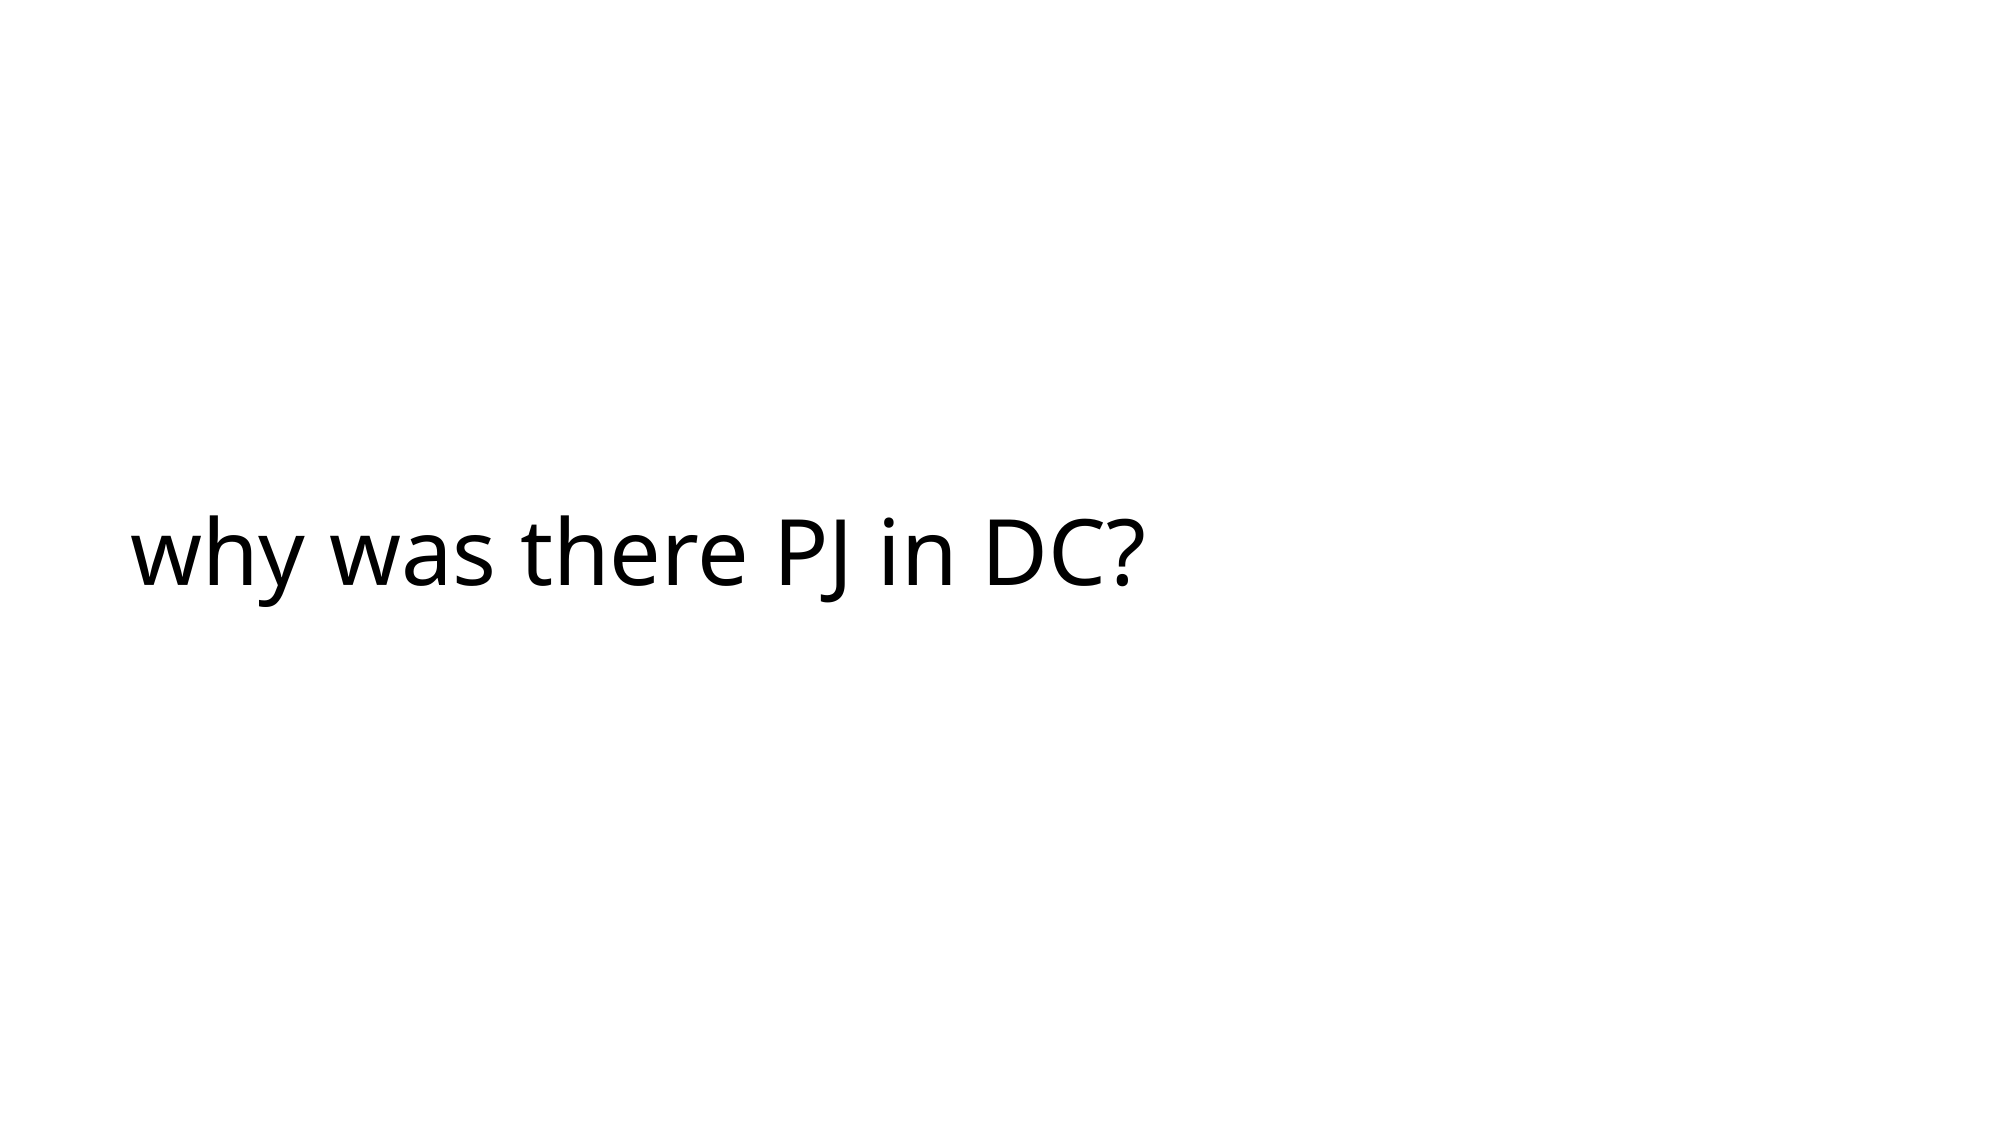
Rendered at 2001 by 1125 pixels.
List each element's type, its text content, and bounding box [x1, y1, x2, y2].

title why was there PJ in DC? [115, 59, 1863, 1051]
